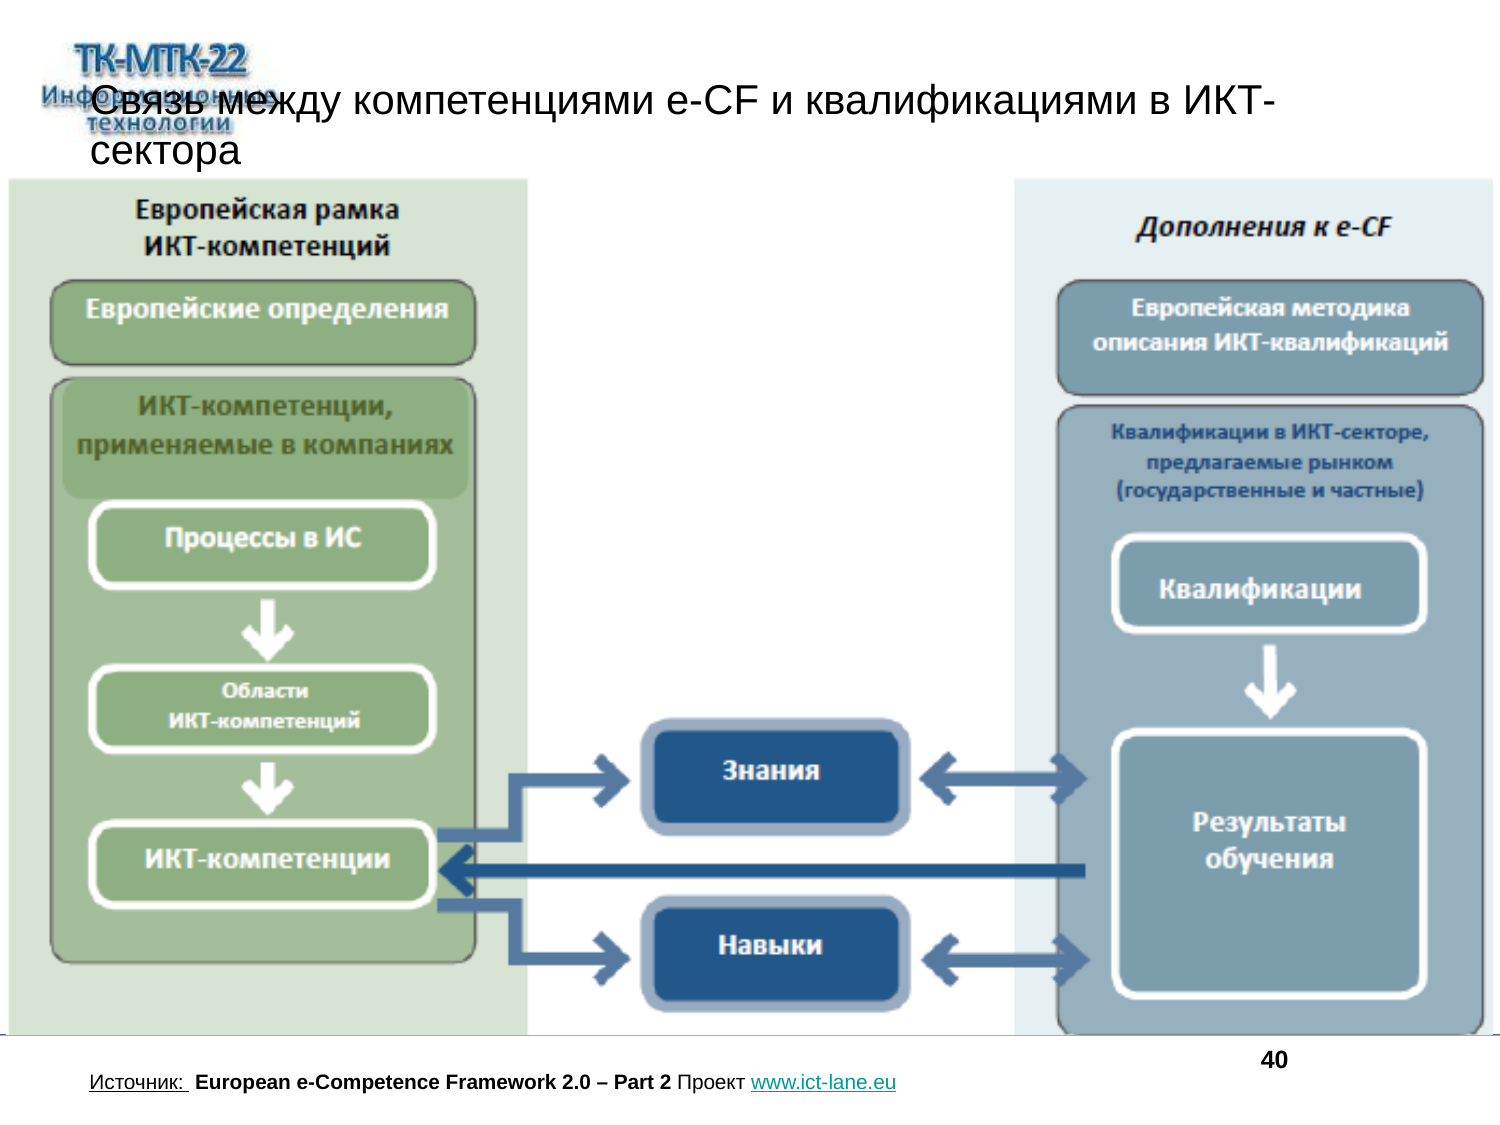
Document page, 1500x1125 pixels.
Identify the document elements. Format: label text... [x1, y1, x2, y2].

picture [41, 42, 75, 143]
picture [5, 172, 1495, 1036]
text_box <number> [1246, 1044, 1341, 1115]
text_box Источник: European e-Competence Framework 2.0 – Part 2 Проект www.ict-lane.eu [74, 1044, 1235, 1115]
text_box Связь между компетенциями e-CF и квалификациями в ИКТ-сектора [75, 29, 1425, 171]
